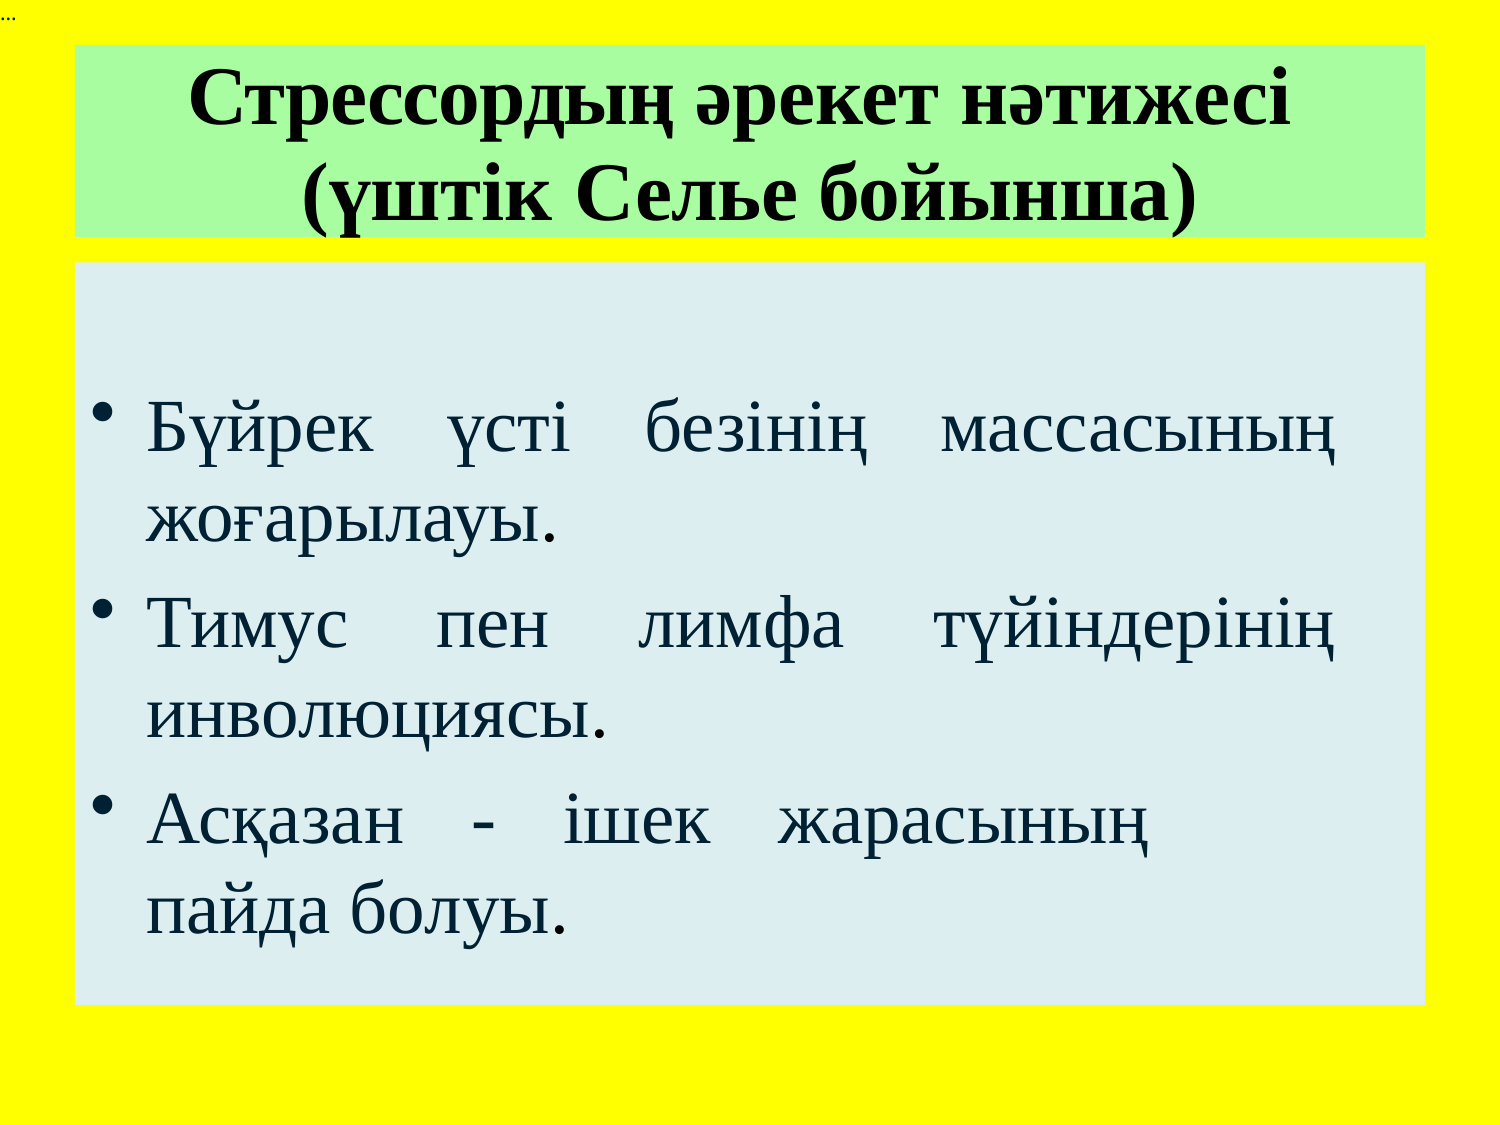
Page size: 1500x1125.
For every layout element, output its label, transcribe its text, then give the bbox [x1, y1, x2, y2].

text_box Стрессордың әрекет нәтижесі (үштік Селье бойынша) [74, 44, 1425, 237]
text_box [74, 262, 1425, 1006]
text_box ... [0, 0, 22, 26]
text_box Бүйрек үсті безінің массасының жоғарылауы. Тимус пен лимфа түйіндерінің инволюциясы. Асқазан - ішек жарасының пайда болуы. [87, 249, 1338, 949]
